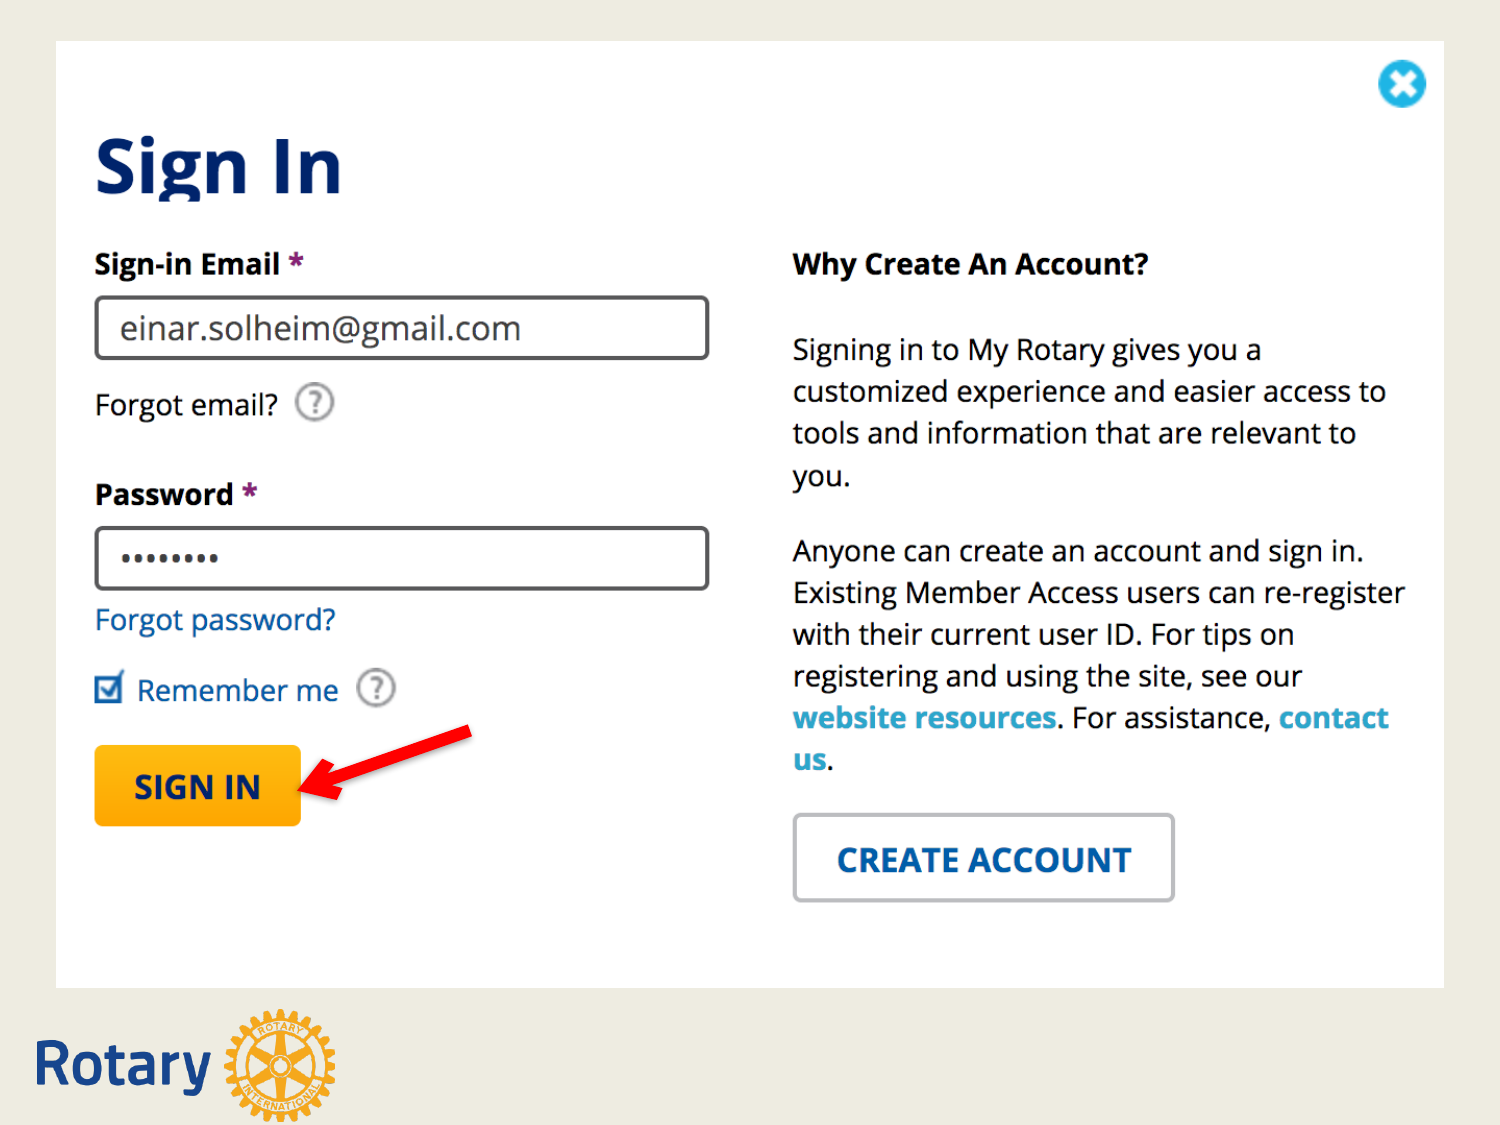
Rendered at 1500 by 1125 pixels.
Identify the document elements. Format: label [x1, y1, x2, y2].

picture [56, 41, 1444, 988]
text_box [296, 730, 471, 791]
picture [36, 1009, 336, 1122]
